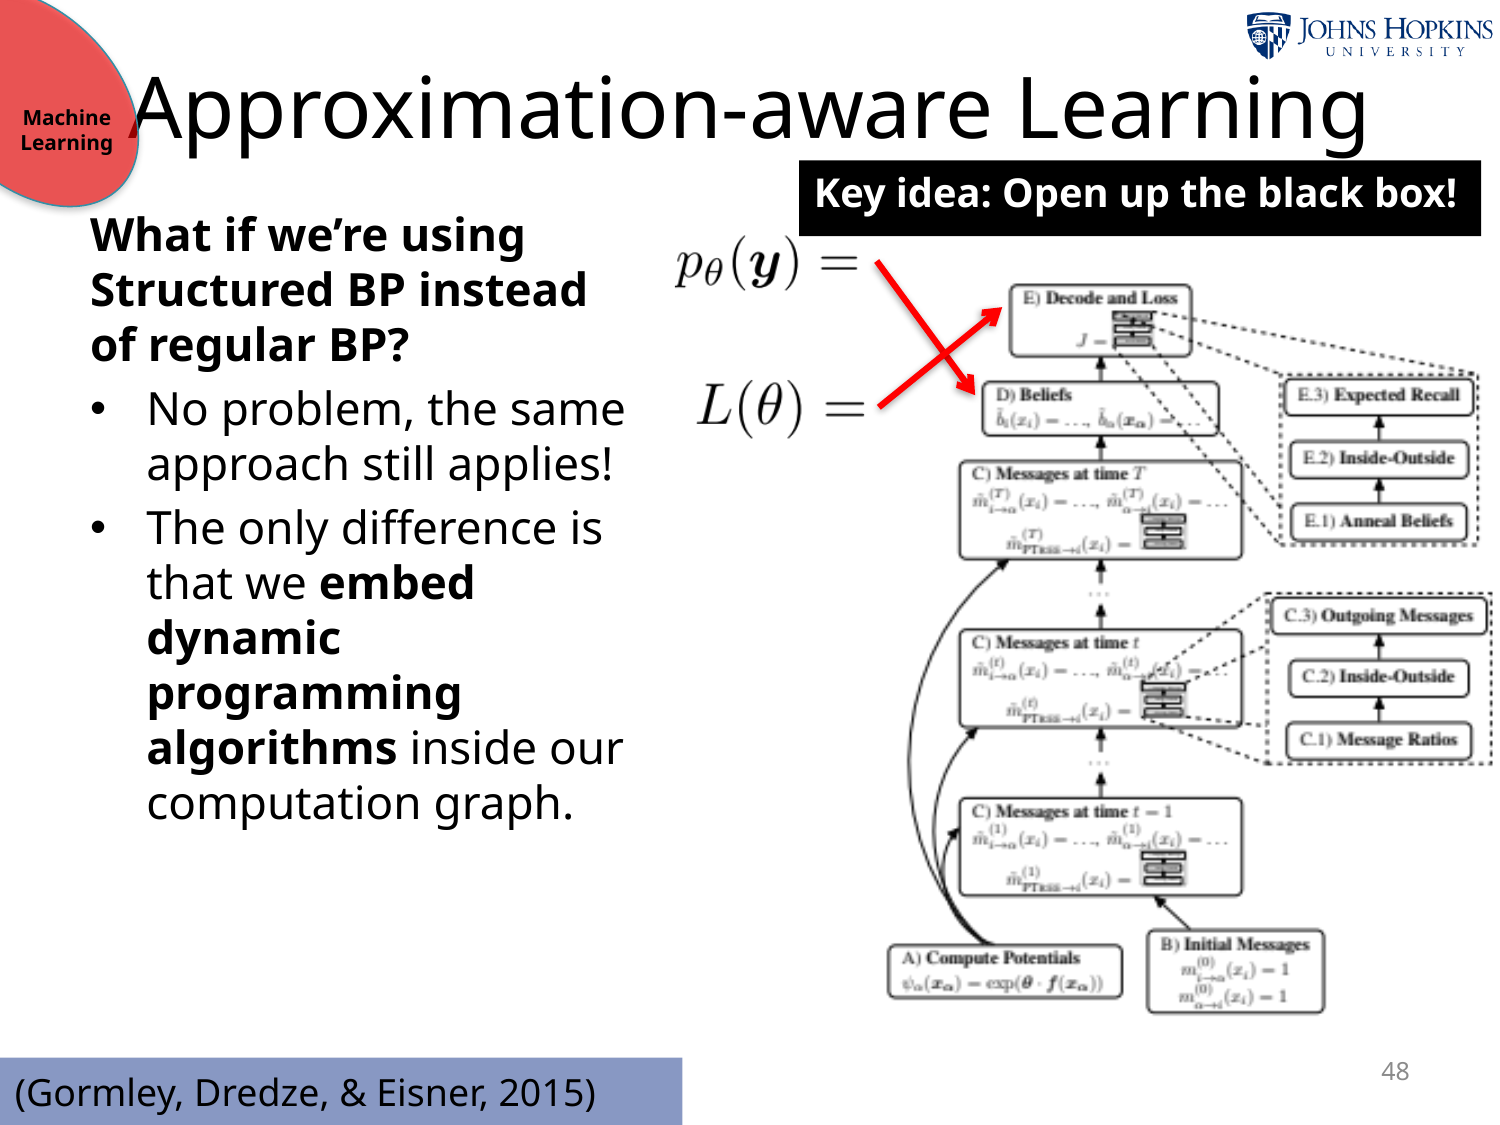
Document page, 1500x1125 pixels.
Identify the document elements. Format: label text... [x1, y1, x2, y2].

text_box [0, 0, 153, 226]
list What if we’re using Structured BP instead of regular BP? No problem, the same approach still applies! The only difference is that we embed dynamic programming algorithms inside our computation graph. [75, 198, 653, 1027]
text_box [878, 306, 1003, 408]
slide_number 48 [1074, 1042, 1425, 1103]
text_box Key idea: Open up the black box! [799, 160, 1482, 237]
title Approximation-aware Learning [157, 45, 1425, 164]
text_box (Gormley, Dredze, & Eisner, 2015) [0, 1057, 683, 1125]
picture [674, 202, 1498, 1028]
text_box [876, 260, 976, 307]
